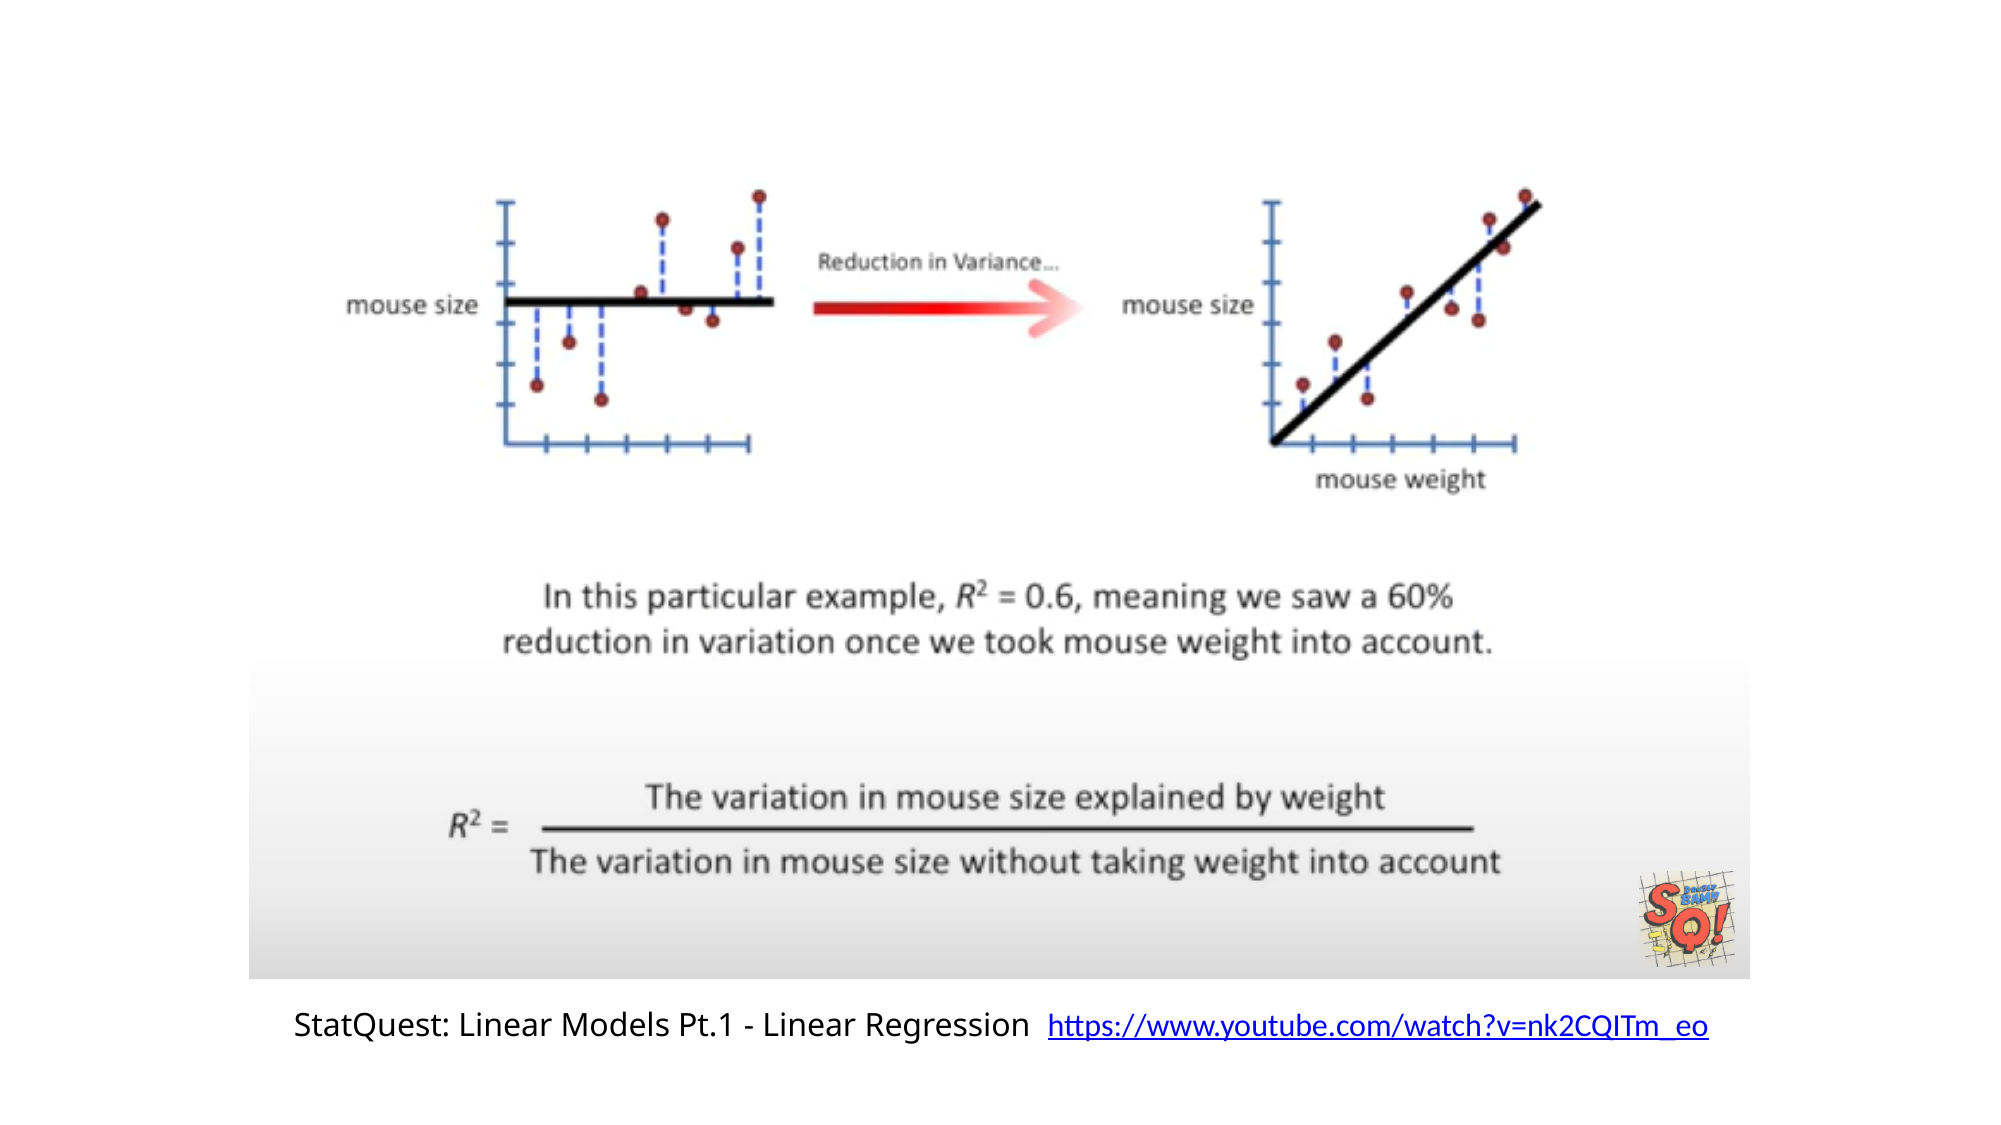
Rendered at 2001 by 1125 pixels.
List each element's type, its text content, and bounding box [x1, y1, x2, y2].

picture [249, 146, 1751, 979]
text_box StatQuest: Linear Models Pt.1 - Linear Regression https://www.youtube.com/watch?v=nk2CQITm_eo [279, 996, 1780, 1050]
